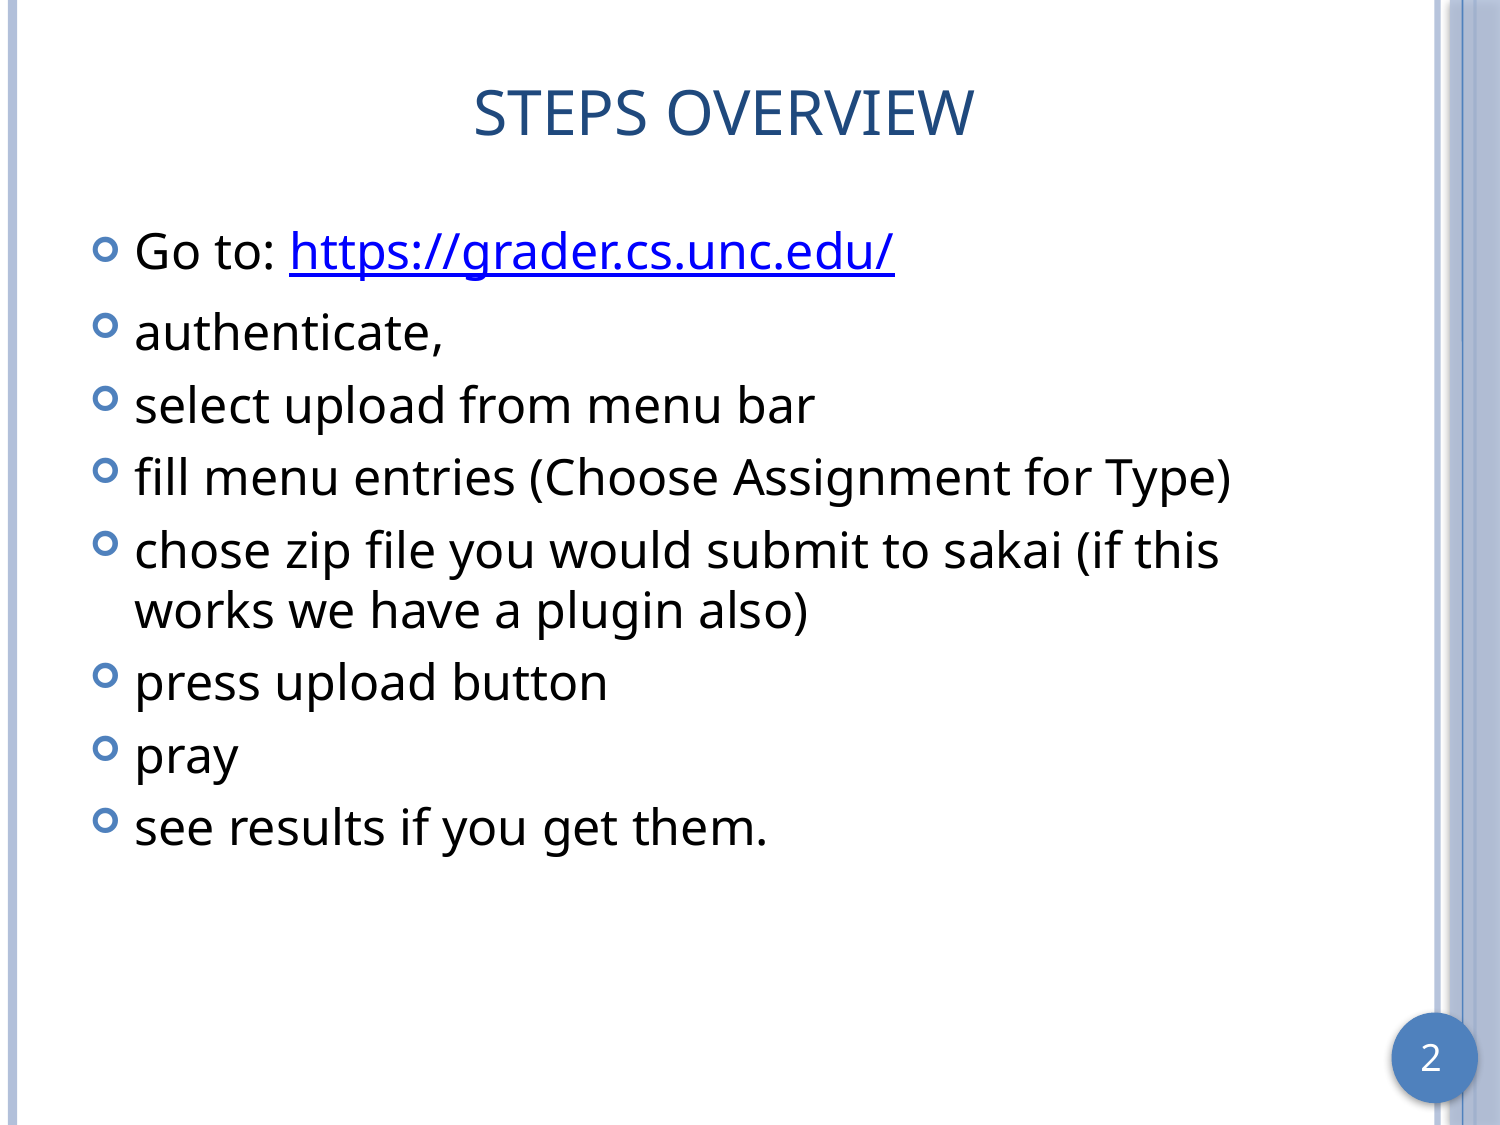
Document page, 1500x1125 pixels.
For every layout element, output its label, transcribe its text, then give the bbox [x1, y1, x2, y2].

list Go to: https://grader.cs.unc.edu/ authenticate, select upload from menu bar fill menu entries (Choose Assignment for Type) chose zip file you would submit to sakai (if this works we have a plugin also) press upload button pray see results if you get them. [75, 212, 1375, 1062]
title Steps Overview [75, 45, 1375, 175]
